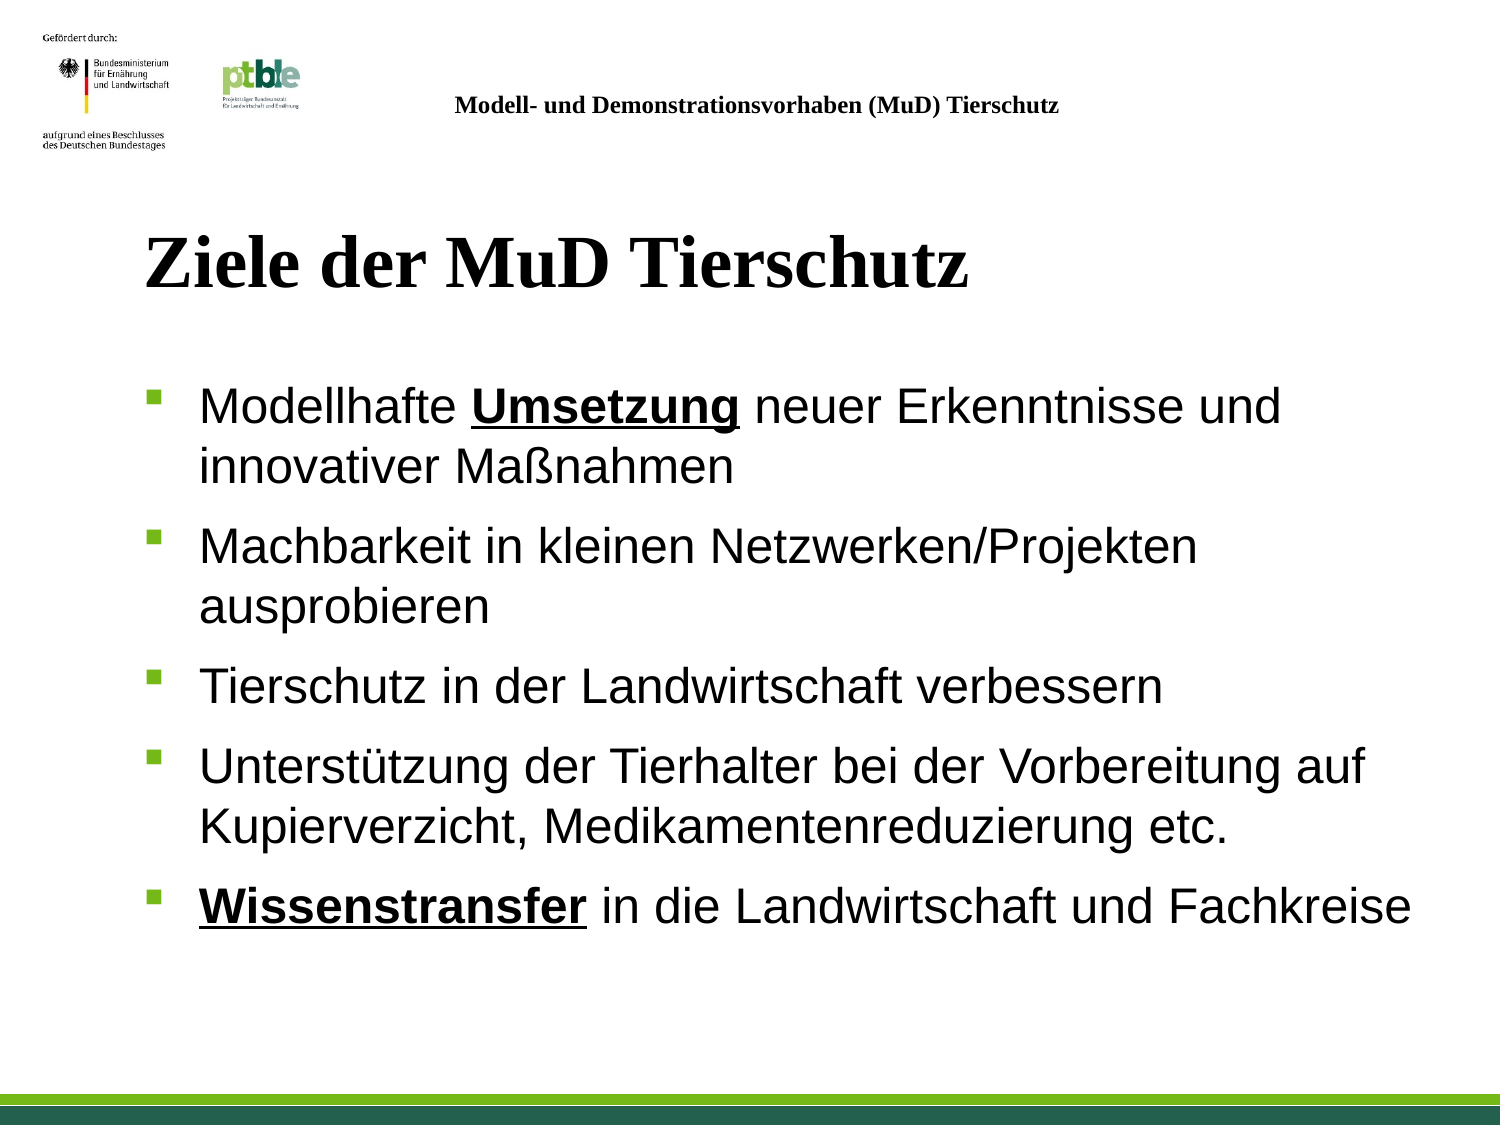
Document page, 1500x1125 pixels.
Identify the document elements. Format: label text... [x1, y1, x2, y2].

picture [17, 16, 331, 166]
list Modellhafte Umsetzung neuer Erkenntnisse und innovativer Maßnahmen Machbarkeit in kleinen Netzwerken/Projekten ausprobieren Tierschutz in der Landwirtschaft verbessern Unterstützung der Tierhalter bei der Vorbereitung auf Kupierverzicht, Medikamentenreduzierung etc. Wissenstransfer in die Landwirtschaft und Fachkreise [142, 373, 1442, 989]
title Ziele der MuD Tierschutz [143, 184, 1443, 303]
